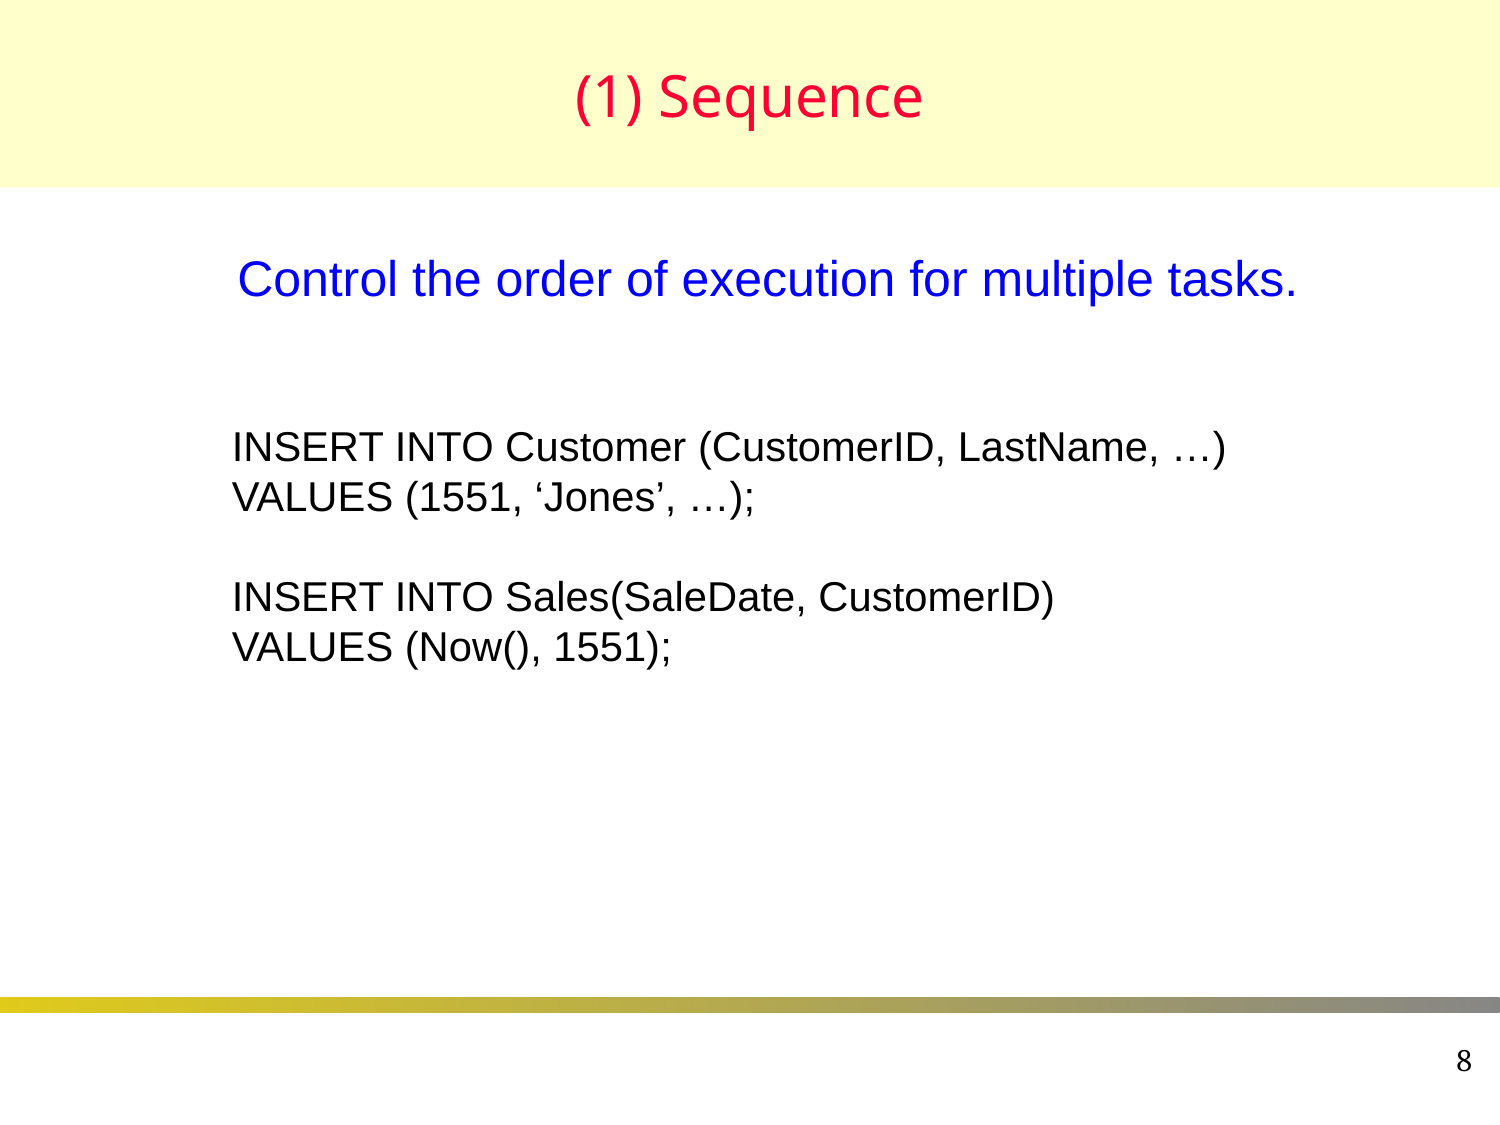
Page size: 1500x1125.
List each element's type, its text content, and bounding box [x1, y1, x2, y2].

slide_number 8 [1174, 1024, 1488, 1101]
text_box INSERT INTO Customer (CustomerID, LastName, …) VALUES (1551, ‘Jones’, …); INSERT INTO Sales(SaleDate, CustomerID) VALUES (Now(), 1551); [217, 411, 1270, 677]
text_box Control the order of execution for multiple tasks. [222, 239, 1315, 314]
title (1) Sequence [0, 0, 1500, 188]
